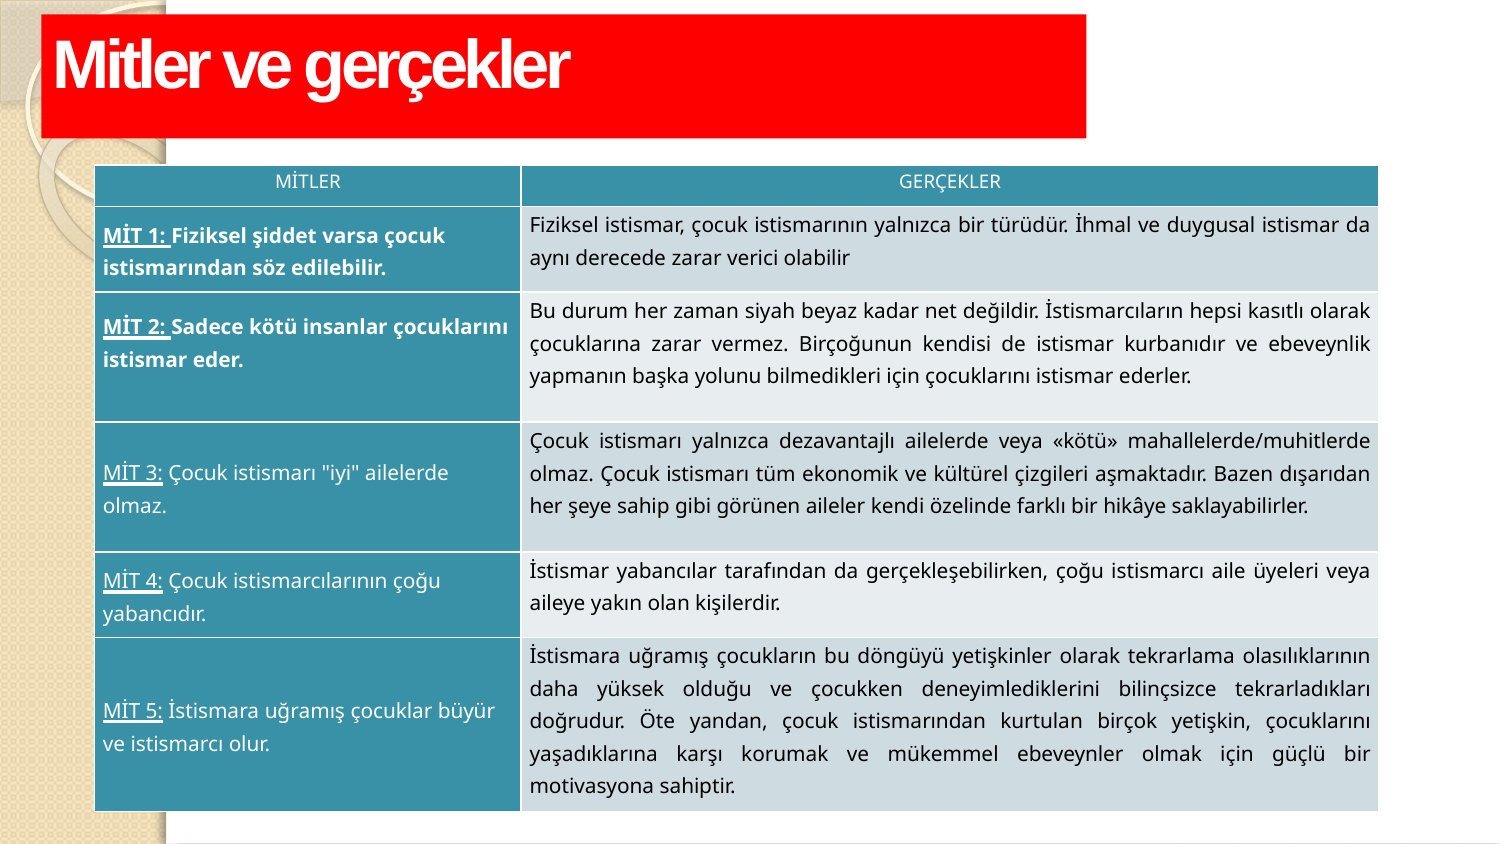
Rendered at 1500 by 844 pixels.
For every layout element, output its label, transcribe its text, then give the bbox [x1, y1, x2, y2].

table_cell MİT 2: Sadece kötü insanlar çocuklarını istismar eder. [95, 293, 520, 421]
table_cell MİT 1: Fiziksel şiddet varsa çocuk istismarından söz edilebilir. [95, 207, 520, 291]
table_header MİTLER [95, 166, 520, 206]
table_cell Fiziksel istismar, çocuk istismarının yalnızca bir türüdür. İhmal ve duygusal istismar da aynı derecede zarar verici olabilir [522, 207, 1378, 291]
table_cell İstismara uğramış çocukların bu döngüyü yetişkinler olarak tekrarlama olasılıklarının daha yüksek olduğu ve çocukken deneyimlediklerini bilinçsizce tekrarladıkları doğrudur. Öte yandan, çocuk istismarından kurtulan birçok yetişkin, çocuklarını yaşadıklarına karşı korumak ve mükemmel ebeveynler olmak için güçlü bir motivasyona sahiptir. [522, 638, 1378, 811]
table_cell Bu durum her zaman siyah beyaz kadar net değildir. İstismarcıların hepsi kasıtlı olarak çocuklarına zarar vermez. Birçoğunun kendisi de istismar kurbanıdır ve ebeveynlik yapmanın başka yolunu bilmedikleri için çocuklarını istismar ederler. [522, 293, 1378, 421]
table_cell MİT 5: İstismara uğramış çocuklar büyür ve istismarcı olur. [95, 638, 520, 811]
table_cell İstismar yabancılar tarafından da gerçekleşebilirken, çoğu istismarcı aile üyeleri veya aileye yakın olan kişilerdir. [522, 553, 1378, 637]
table_cell Çocuk istismarı yalnızca dezavantajlı ailelerde veya «kötü» mahallelerde/muhitlerde olmaz. Çocuk istismarı tüm ekonomik ve kültürel çizgileri aşmaktadır. Bazen dışarıdan her şeye sahip gibi görünen aileler kendi özelinde farklı bir hikâye saklayabilirler. [522, 423, 1378, 551]
table_header GERÇEKLER [522, 166, 1378, 206]
table_cell MİT 4: Çocuk istismarcılarının çoğu yabancıdır. [95, 553, 520, 637]
table_cell MİT 3: Çocuk istismarı "iyi" ailelerde olmaz. [95, 423, 520, 551]
list Mitler ve gerçekler [41, 14, 1087, 139]
